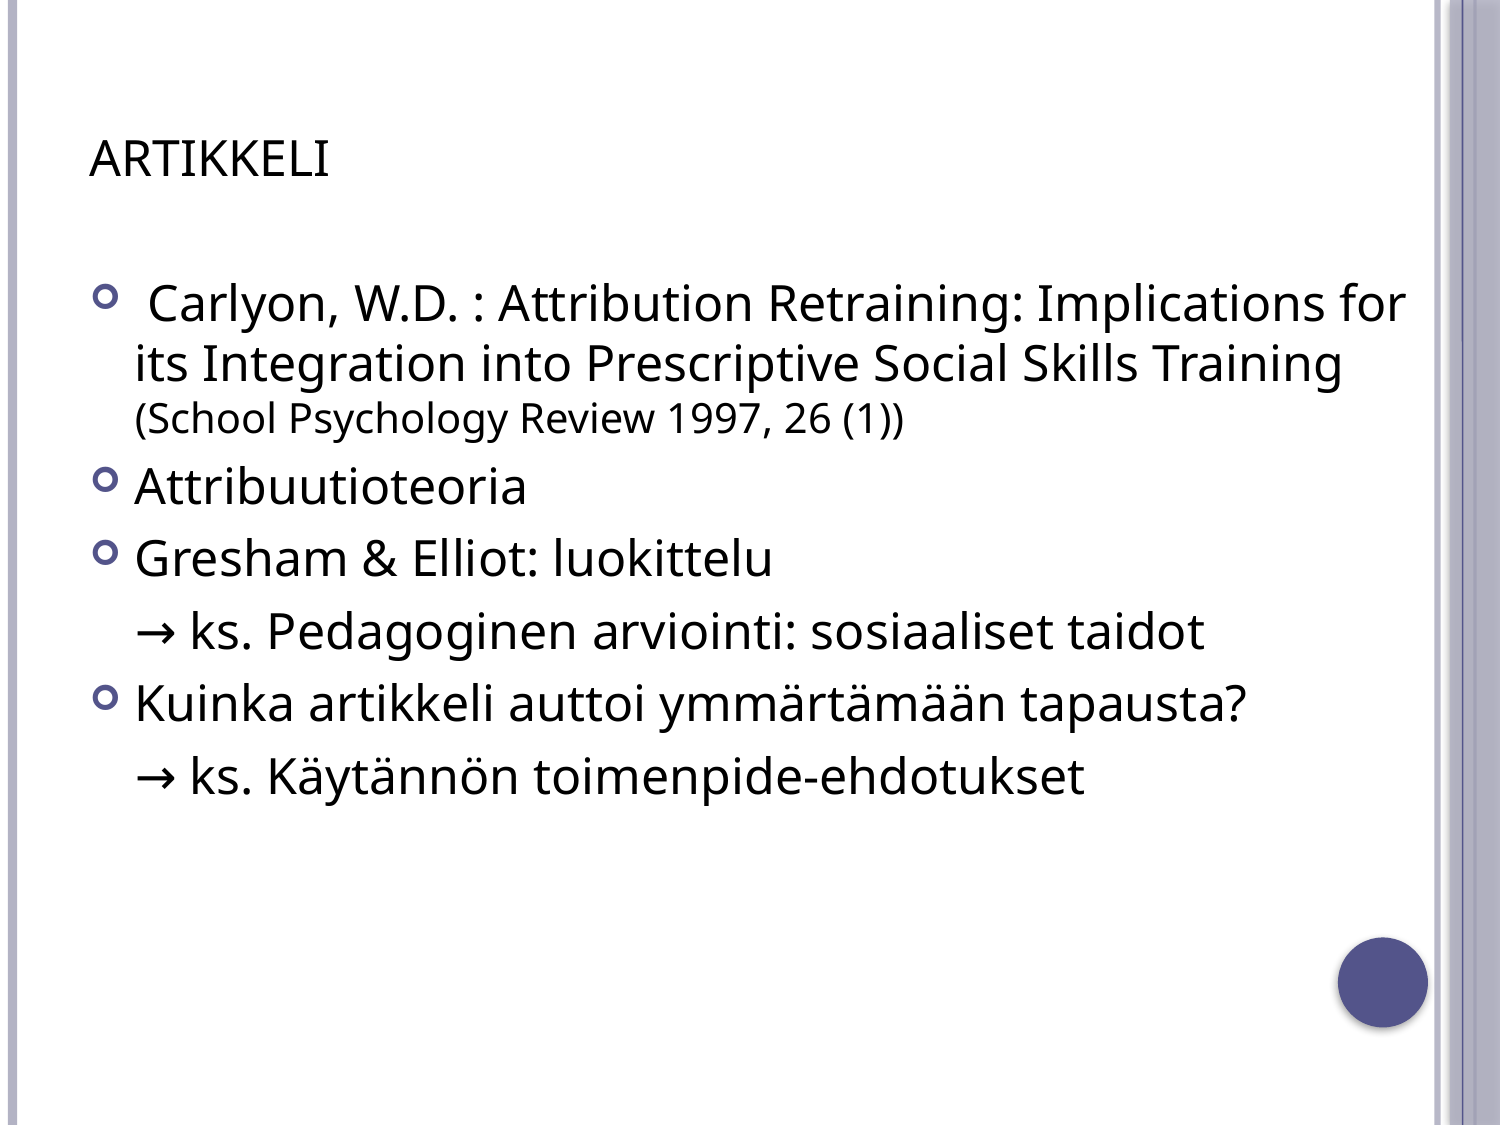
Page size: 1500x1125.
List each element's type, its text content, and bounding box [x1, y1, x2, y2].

list ARTIKKELI Carlyon, W.D. : Attribution Retraining: Implications for its Integration into Prescriptive Social Skills Training (School Psychology Review 1997, 26 (1)) Attribuutioteoria Gresham & Elliot: luokittelu → ks. Pedagoginen arviointi: sosiaaliset taidot Kuinka artikkeli auttoi ymmärtämään tapausta? → ks. Käytännön toimenpide-ehdotukset [75, 46, 1425, 1005]
